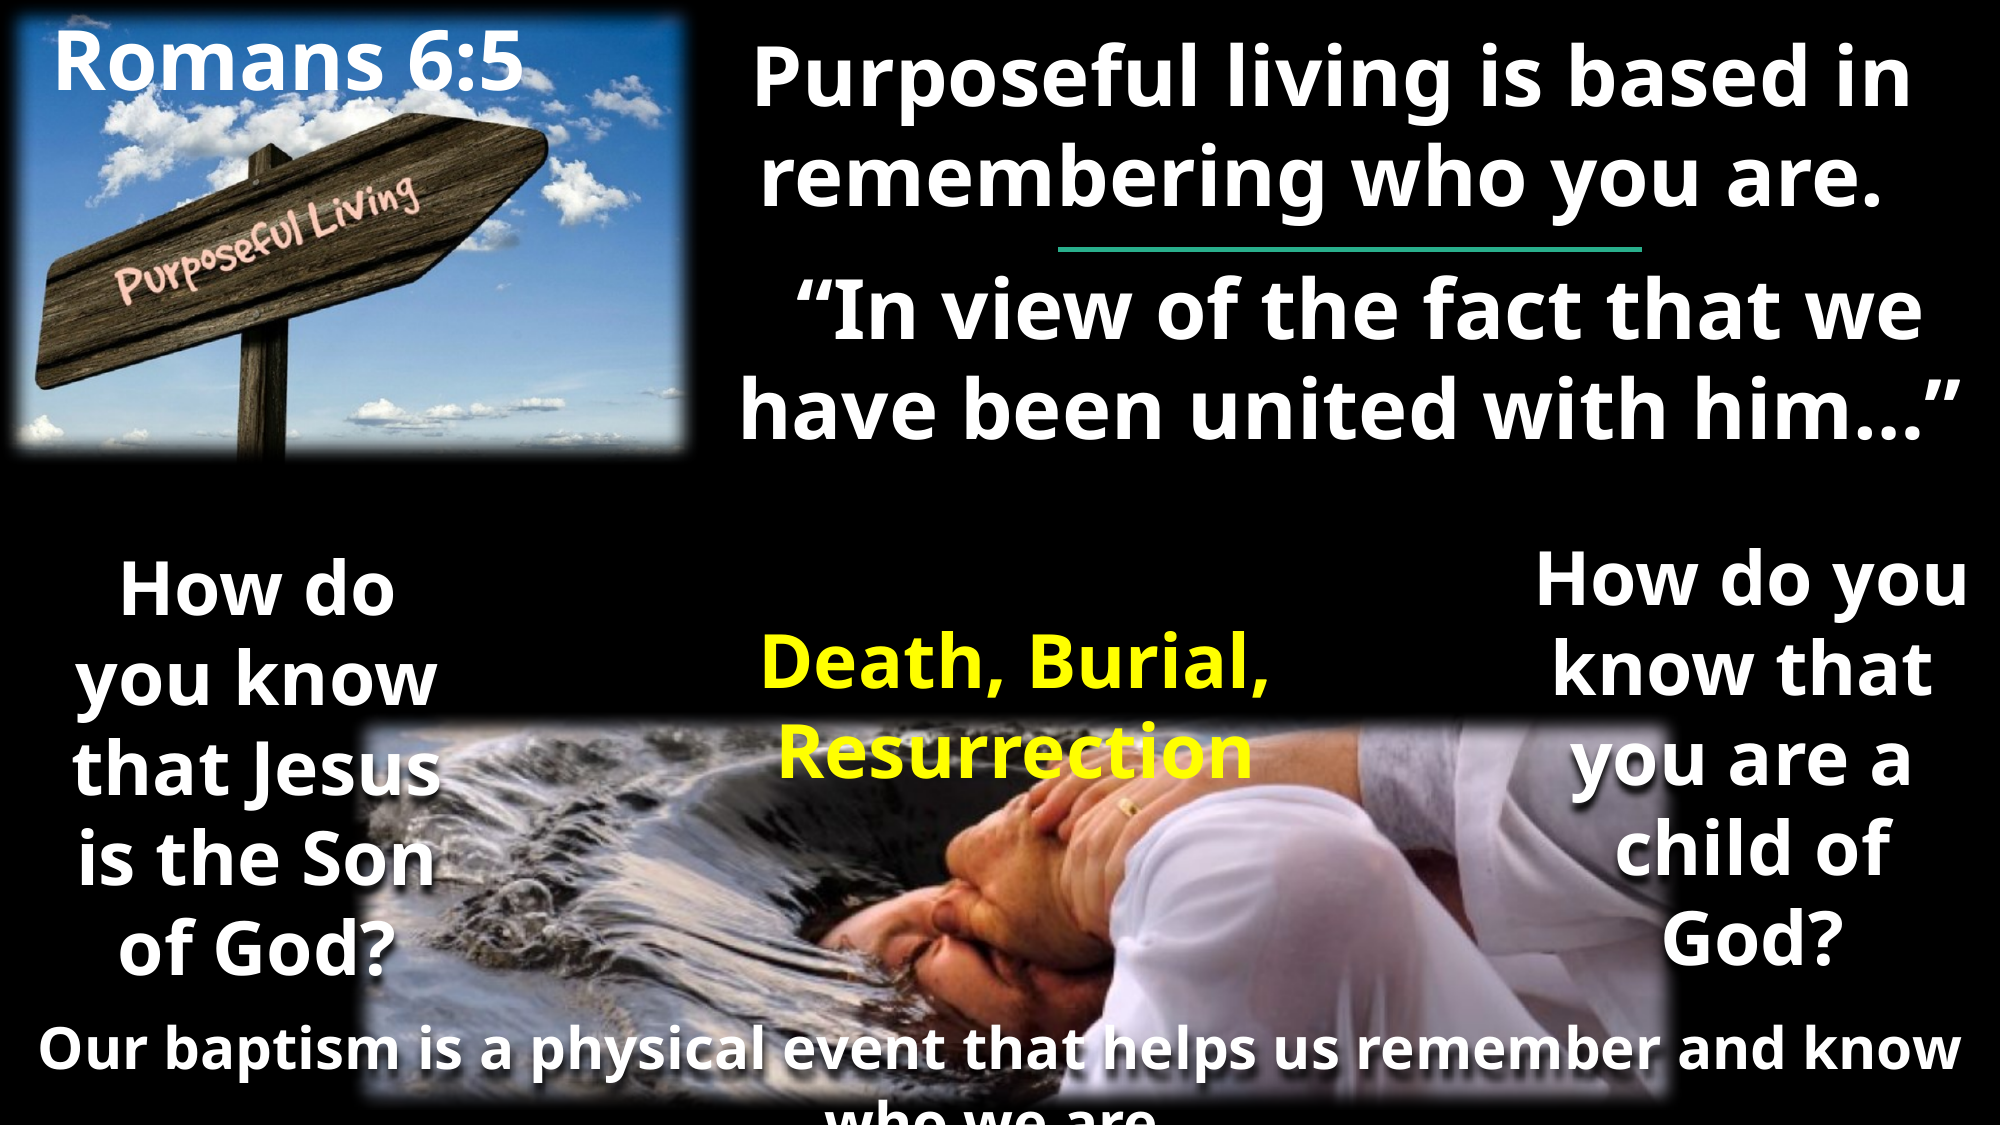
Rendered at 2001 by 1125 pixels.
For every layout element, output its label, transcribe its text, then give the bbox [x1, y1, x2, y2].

text_box Purposeful living is based in remembering who you are. [700, 15, 1972, 231]
picture [349, 712, 1682, 1110]
text_box “In view of the fact that we have been united with him…” [700, 248, 2000, 464]
text_box How do you know that you are a child of God? [1504, 523, 2000, 988]
text_box Our baptism is a physical event that helps us remember and know who we are. [0, 999, 2000, 1125]
text_box Death, Burial, Resurrection [518, 606, 1513, 712]
picture [0, 0, 700, 466]
text_box How do you know that Jesus is the Son of God? [39, 532, 475, 998]
